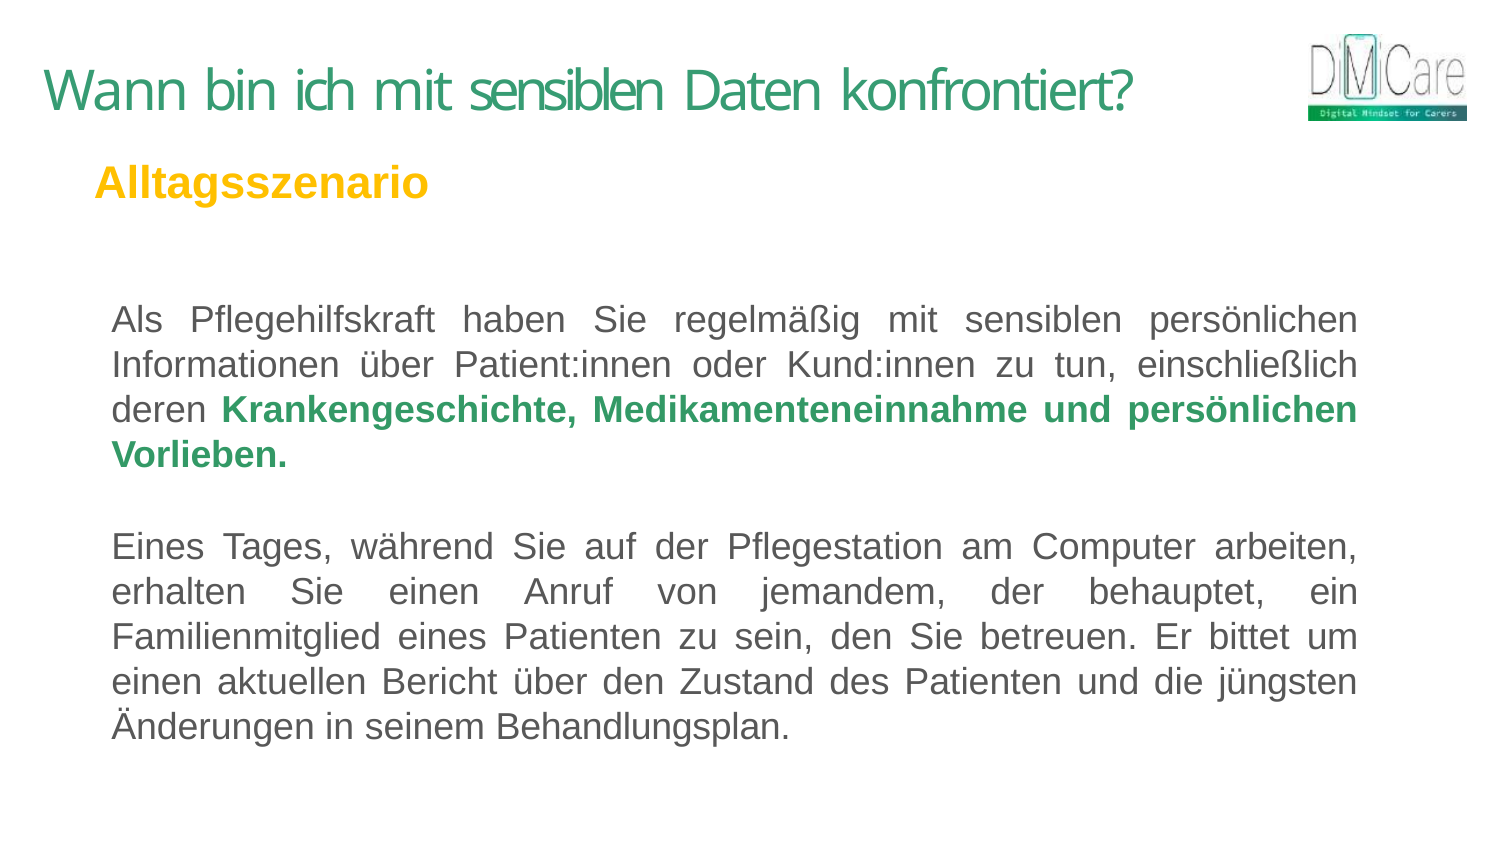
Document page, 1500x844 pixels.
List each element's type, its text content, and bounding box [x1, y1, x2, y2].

picture [1308, 33, 1468, 121]
title Wann bin ich mit sensiblen Daten konfrontiert? [41, 51, 1295, 195]
text_box Alltagsszenario Als Pflegehilfskraft haben Sie regelmäßig mit sensiblen persönlichen Informationen über Patient:innen oder Kund:innen zu tun, einschließlich deren Krankengeschichte, Medikamenteneinnahme und persönlichen Vorlieben. Eines Tages, während Sie auf der Pflegestation am Computer arbeiten, erhalten Sie einen Anruf von jemandem, der behauptet, ein Familienmitglied eines Patienten zu sein, den Sie betreuen. Er bittet um einen aktuellen Bericht über den Zustand des Patienten und die jüngsten Änderungen in seinem Behandlungsplan. [91, 150, 1359, 747]
